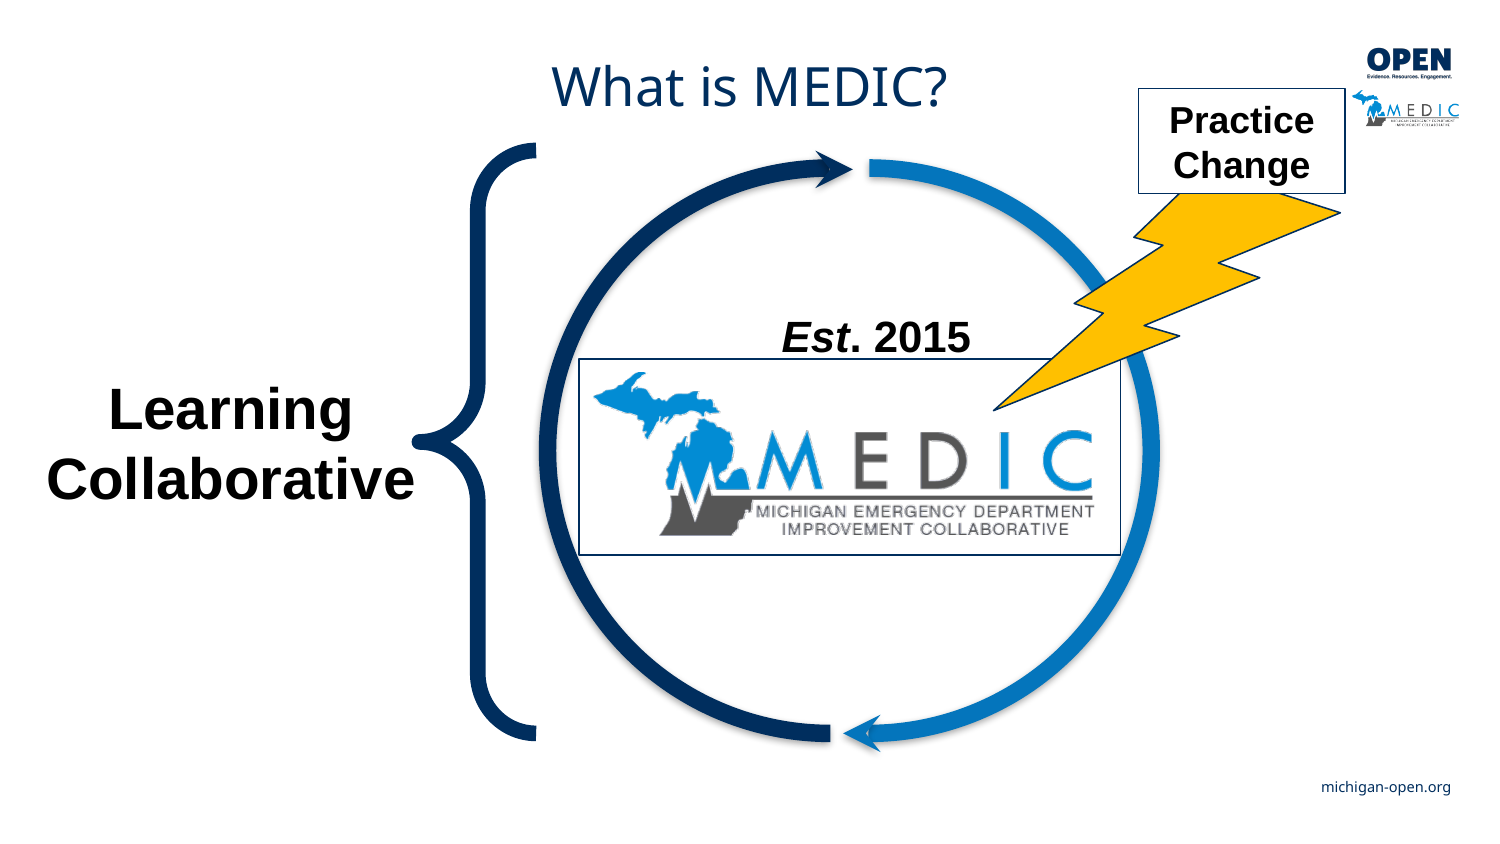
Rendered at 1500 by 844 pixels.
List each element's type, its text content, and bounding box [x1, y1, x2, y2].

text_box Learning Collaborative [28, 363, 434, 519]
text_box [434, 150, 537, 734]
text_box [576, 159, 1161, 743]
text_box [1166, 331, 1180, 342]
text_box Practice Change [1138, 139, 1345, 194]
text_box [1166, 194, 1341, 317]
title What is MEDIC? [112, 38, 1388, 139]
picture [1344, 90, 1465, 127]
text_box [538, 159, 574, 743]
picture [1388, 40, 1460, 87]
